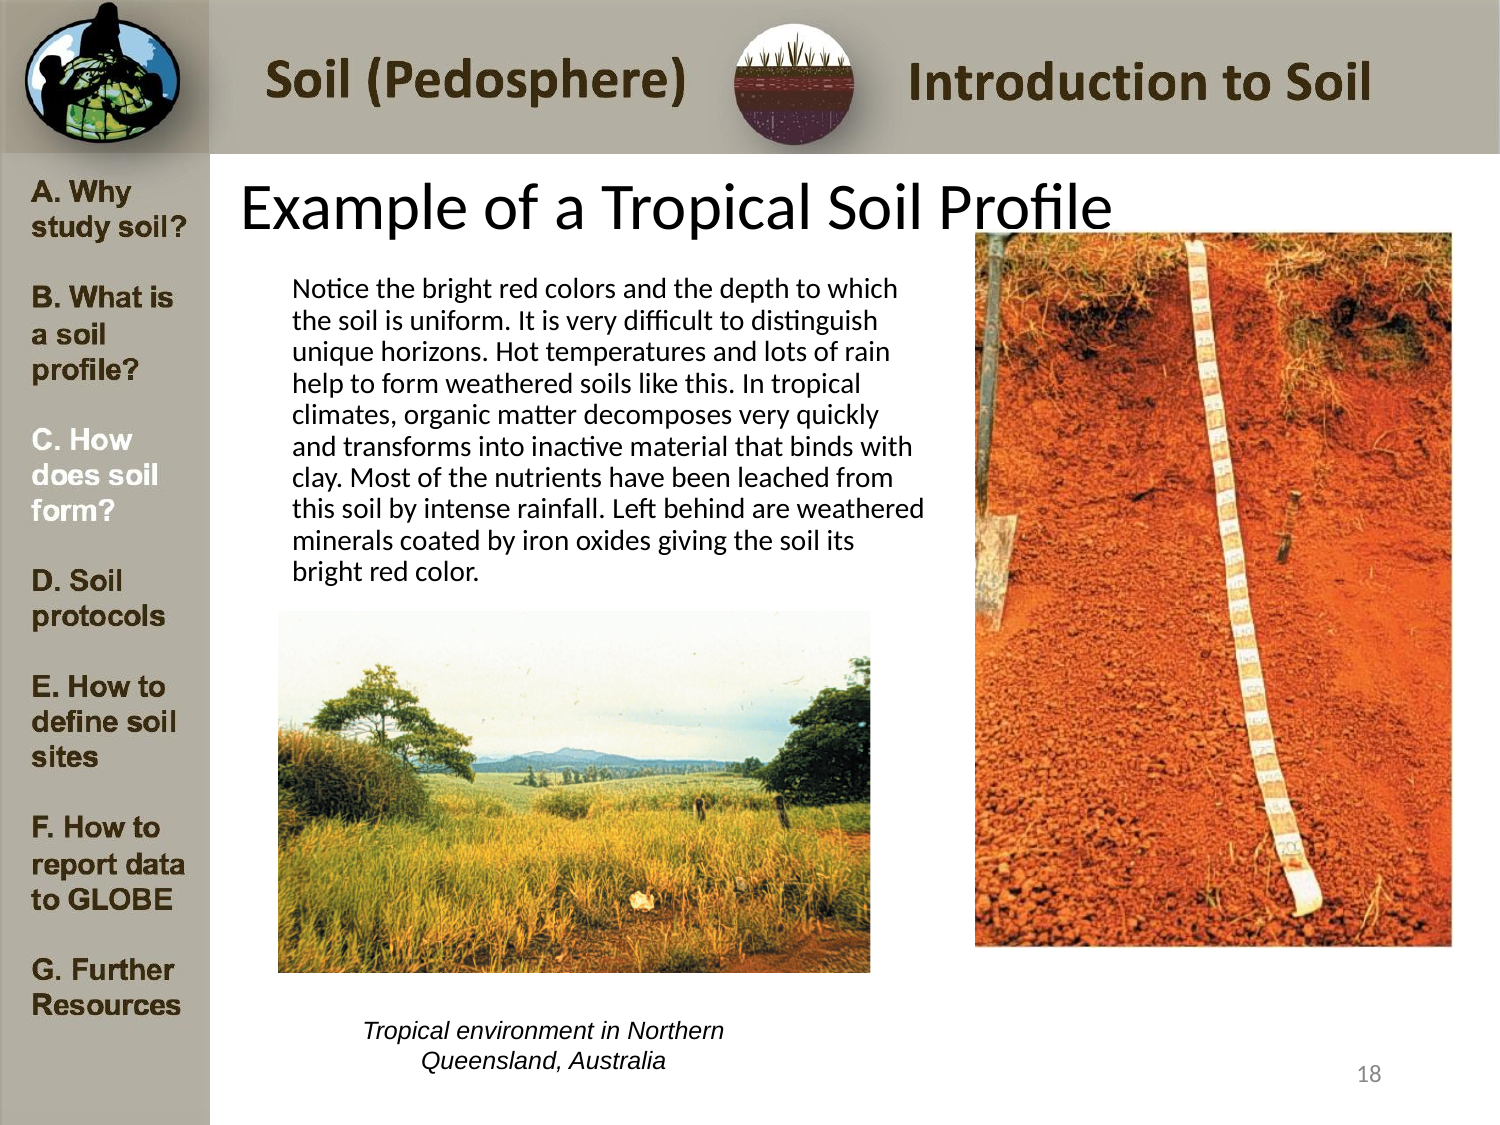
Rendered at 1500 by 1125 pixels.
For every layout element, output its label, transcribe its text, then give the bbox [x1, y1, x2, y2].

list Notice the bright red colors and the depth to which the soil is uniform. It is very difficult to distinguish unique horizons. Hot temperatures and lots of rain help to form weathered soils like this. In tropical climates, organic matter decomposes very quickly and transforms into inactive material that binds with clay. Most of the nutrients have been leached from this soil by intense rainfall. Left behind are weathered minerals coated by iron oxides giving the soil its bright red color. [277, 266, 945, 971]
text_box Tropical environment in Northern Queensland, Australia [284, 1007, 804, 1070]
slide_number ‹#› [1059, 1042, 1397, 1103]
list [975, 228, 1454, 949]
title Example of a Tropical Soil Profile [225, 162, 1500, 317]
picture [277, 608, 881, 973]
picture [0, 0, 1500, 1125]
